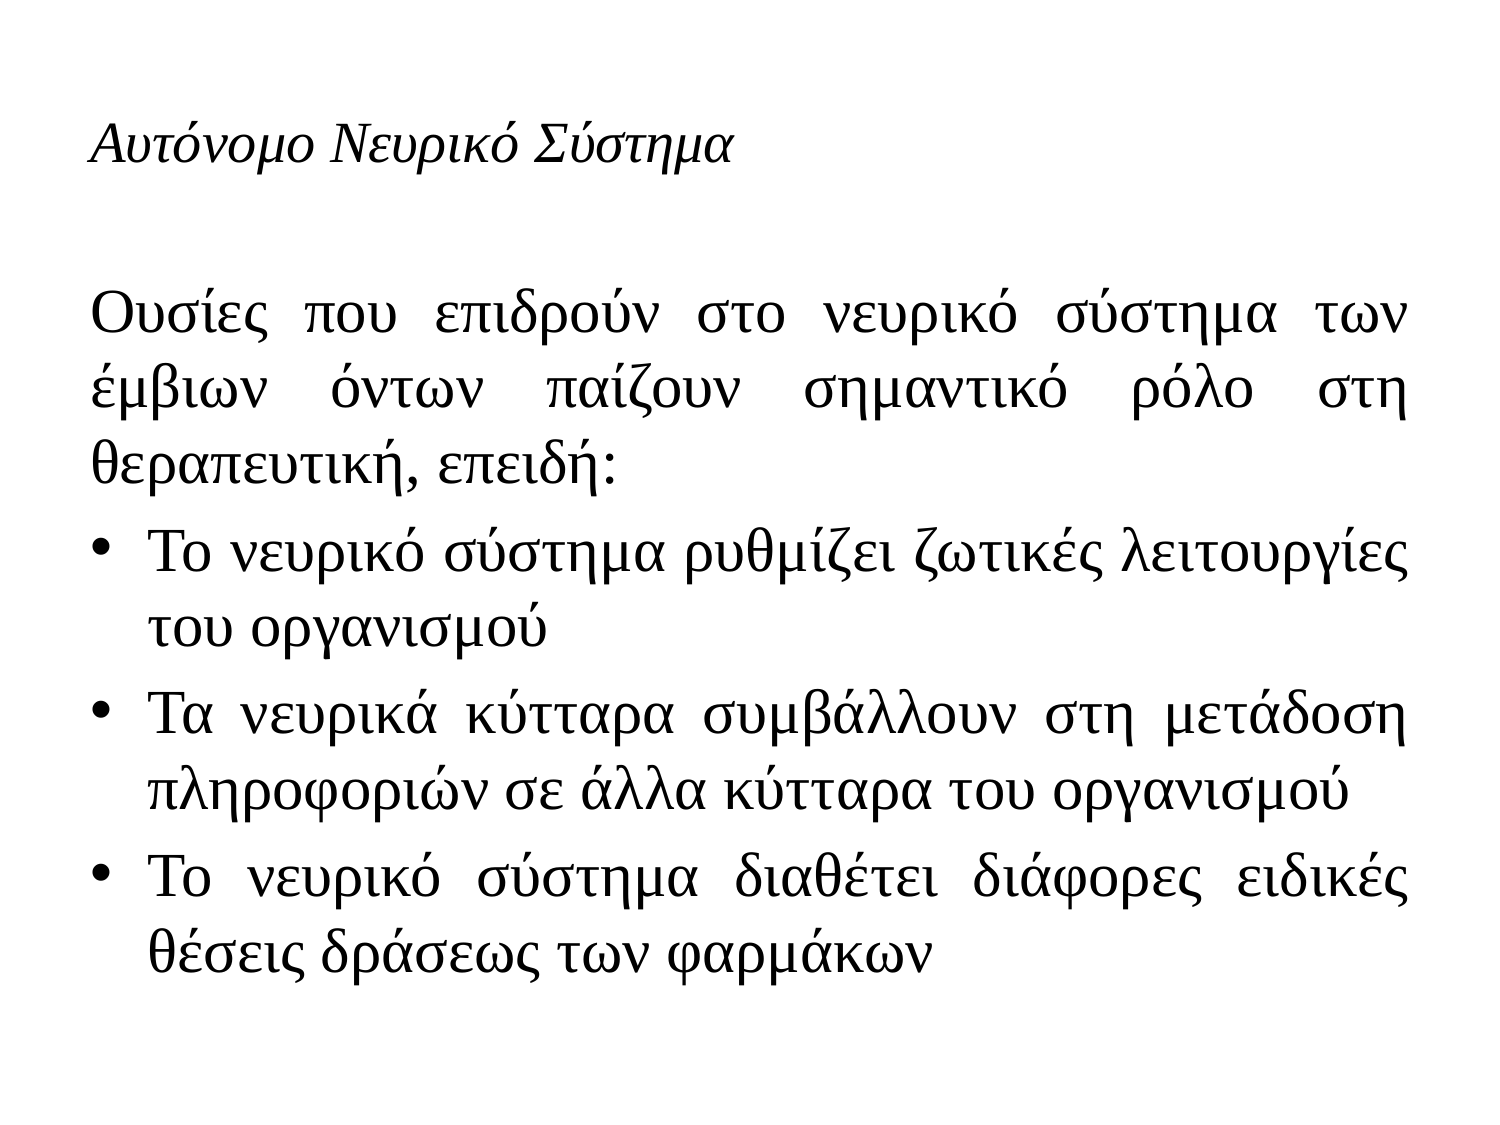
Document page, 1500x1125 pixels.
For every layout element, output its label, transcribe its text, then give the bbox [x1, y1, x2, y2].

list Ουσίες που επιδρούν στο νευρικό σύστημα των έμβιων όντων παίζουν σημαντικό ρόλο στη θεραπευτική, επειδή: Το νευρικό σύστημα ρυθμίζει ζωτικές λειτουργίες του οργανισμού Τα νευρικά κύτταρα συμβάλλουν στη μετάδοση πληροφοριών σε άλλα κύτταρα του οργανισμού Το νευρικό σύστημα διαθέτει διάφορες ειδικές θέσεις δράσεως των φαρμάκων [75, 262, 1425, 1005]
title Αυτόνομο Νευρικό Σύστημα [75, 45, 1425, 233]
